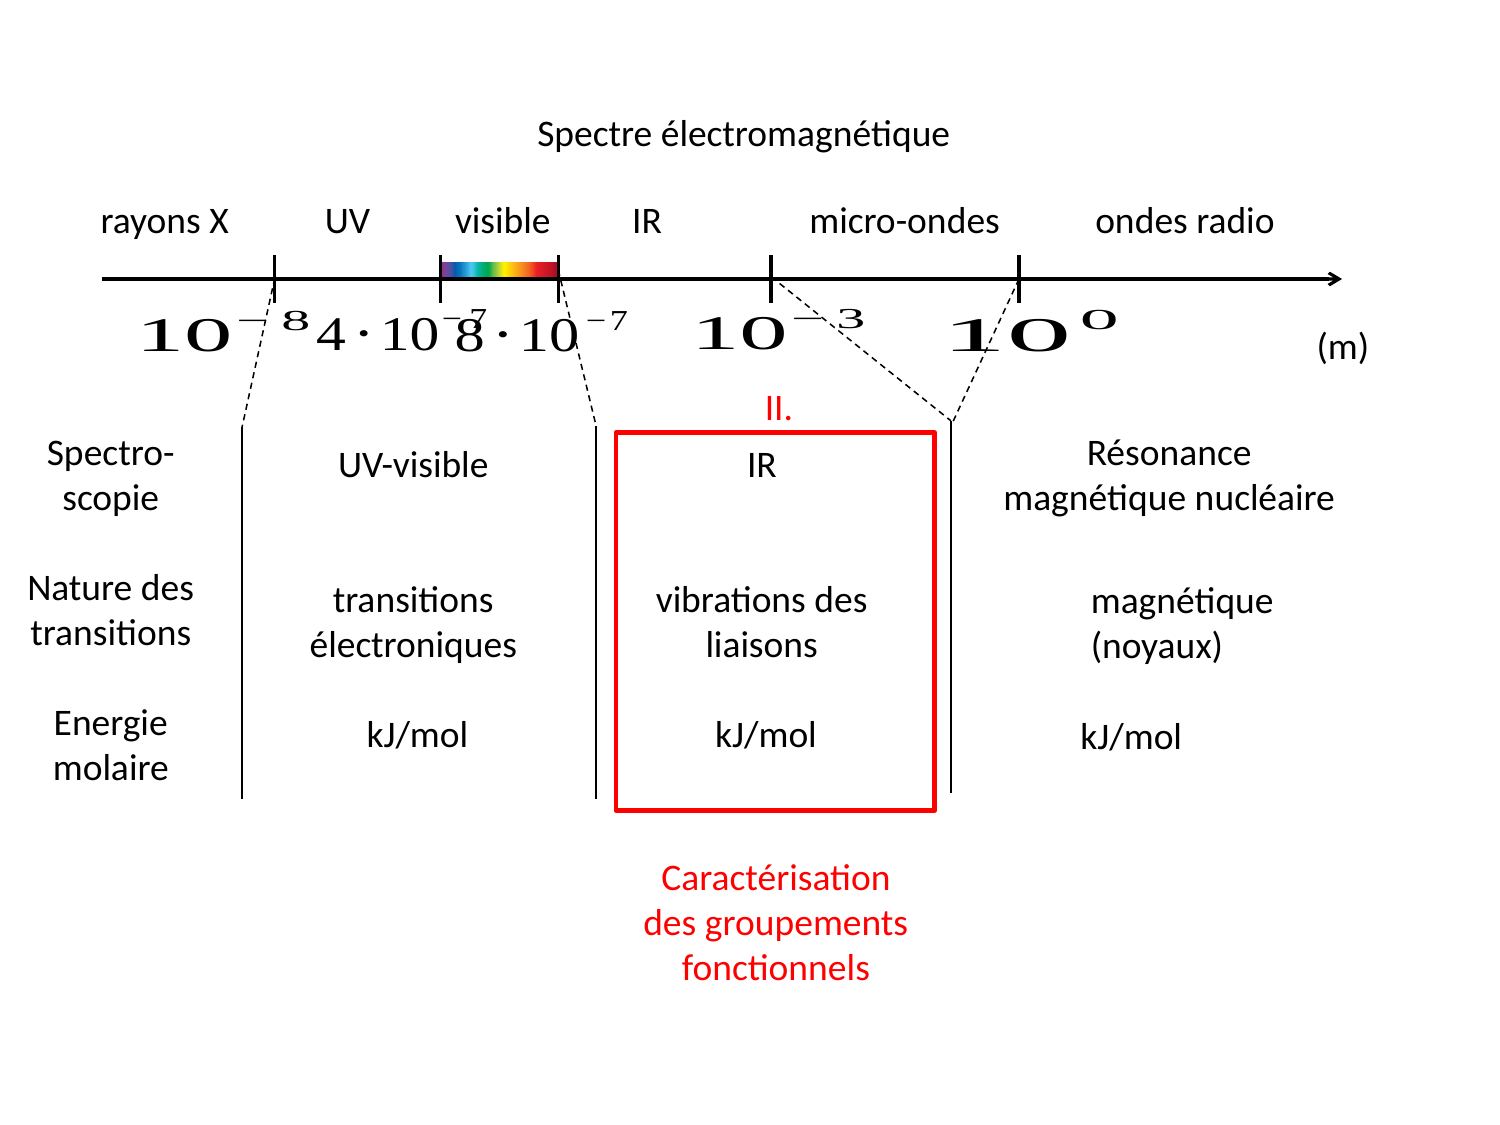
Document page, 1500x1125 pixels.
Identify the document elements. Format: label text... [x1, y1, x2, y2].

text_box [614, 430, 937, 813]
text_box UV [310, 188, 440, 249]
text_box Spectro-scopie Nature des transitions Energie molaire [0, 420, 228, 796]
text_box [241, 277, 276, 428]
text_box Spectre électromagnétique [336, 101, 1152, 162]
text_box IR [617, 188, 783, 249]
picture [441, 261, 558, 278]
text_box Résonance magnétique nucléaire [986, 420, 1353, 796]
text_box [950, 278, 1020, 427]
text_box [558, 269, 597, 428]
text_box ondes radio [1080, 188, 1306, 278]
text_box magnétique (noyaux) [1076, 568, 1396, 719]
text_box Caractérisation des groupements fonctionnels [617, 845, 935, 996]
text_box ondes radio [1080, 287, 1306, 339]
text_box rayons X [85, 188, 252, 249]
text_box II. [749, 375, 946, 436]
text_box visible [440, 188, 606, 249]
text_box micro-ondes [794, 188, 1019, 276]
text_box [770, 276, 951, 421]
